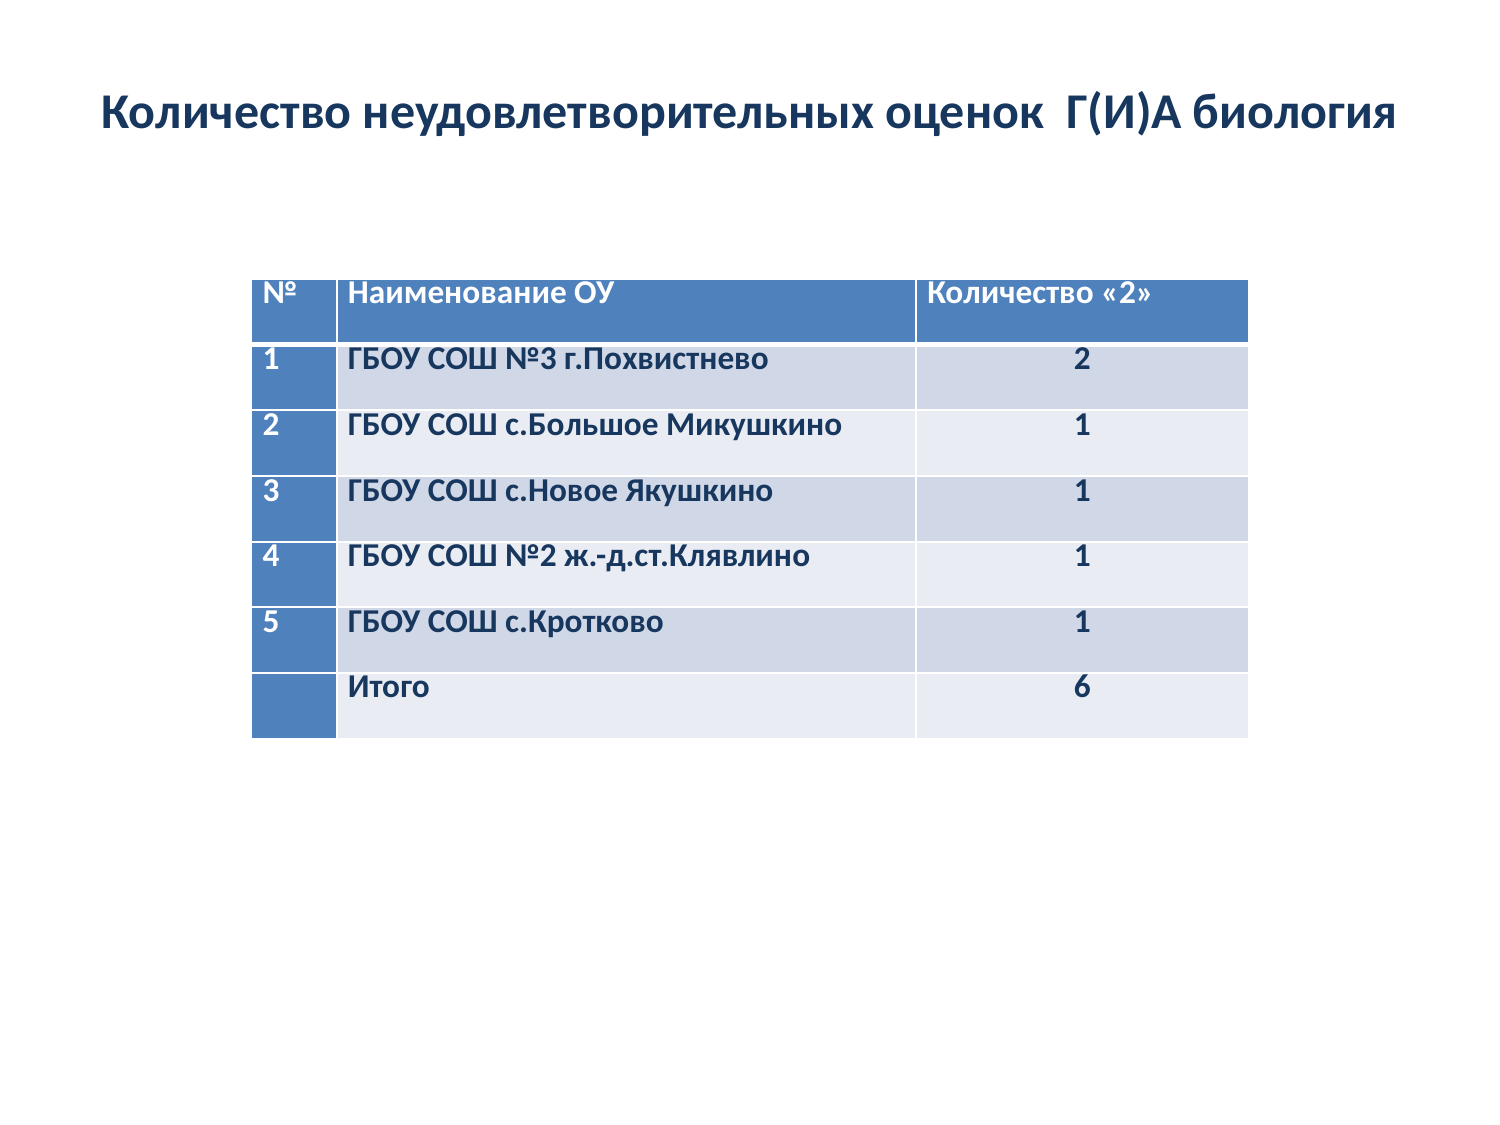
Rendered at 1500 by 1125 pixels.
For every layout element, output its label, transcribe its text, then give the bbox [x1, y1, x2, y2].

table_cell ГБОУ СОШ с.Большое Микушкино [338, 411, 915, 475]
table_cell 1 [917, 477, 1248, 541]
table_cell 2 [917, 347, 1248, 409]
title Количество неудовлетворительных оценок Г(И)А биология [75, 45, 1425, 233]
table_header № [252, 280, 336, 342]
table_cell ГБОУ СОШ с.Кротково [338, 608, 915, 672]
table_cell [252, 674, 336, 738]
table_cell ГБОУ СОШ №2 ж.-д.ст.Клявлино [338, 543, 915, 606]
table_cell ГБОУ СОШ с.Новое Якушкино [338, 477, 915, 541]
table_header Наименование ОУ [338, 280, 915, 342]
table_cell 1 [917, 543, 1248, 606]
table_cell 5 [252, 608, 336, 672]
table_cell 1 [252, 347, 336, 409]
table_cell 1 [917, 411, 1248, 475]
table_cell 6 [917, 674, 1248, 738]
table_header Количество «2» [917, 280, 1248, 342]
table_cell 2 [252, 411, 336, 475]
table_cell 4 [252, 543, 336, 606]
table_cell 1 [917, 608, 1248, 672]
table_cell 3 [252, 477, 336, 541]
table_cell Итого [338, 674, 915, 738]
table_cell ГБОУ СОШ №3 г.Похвистнево [338, 347, 915, 409]
